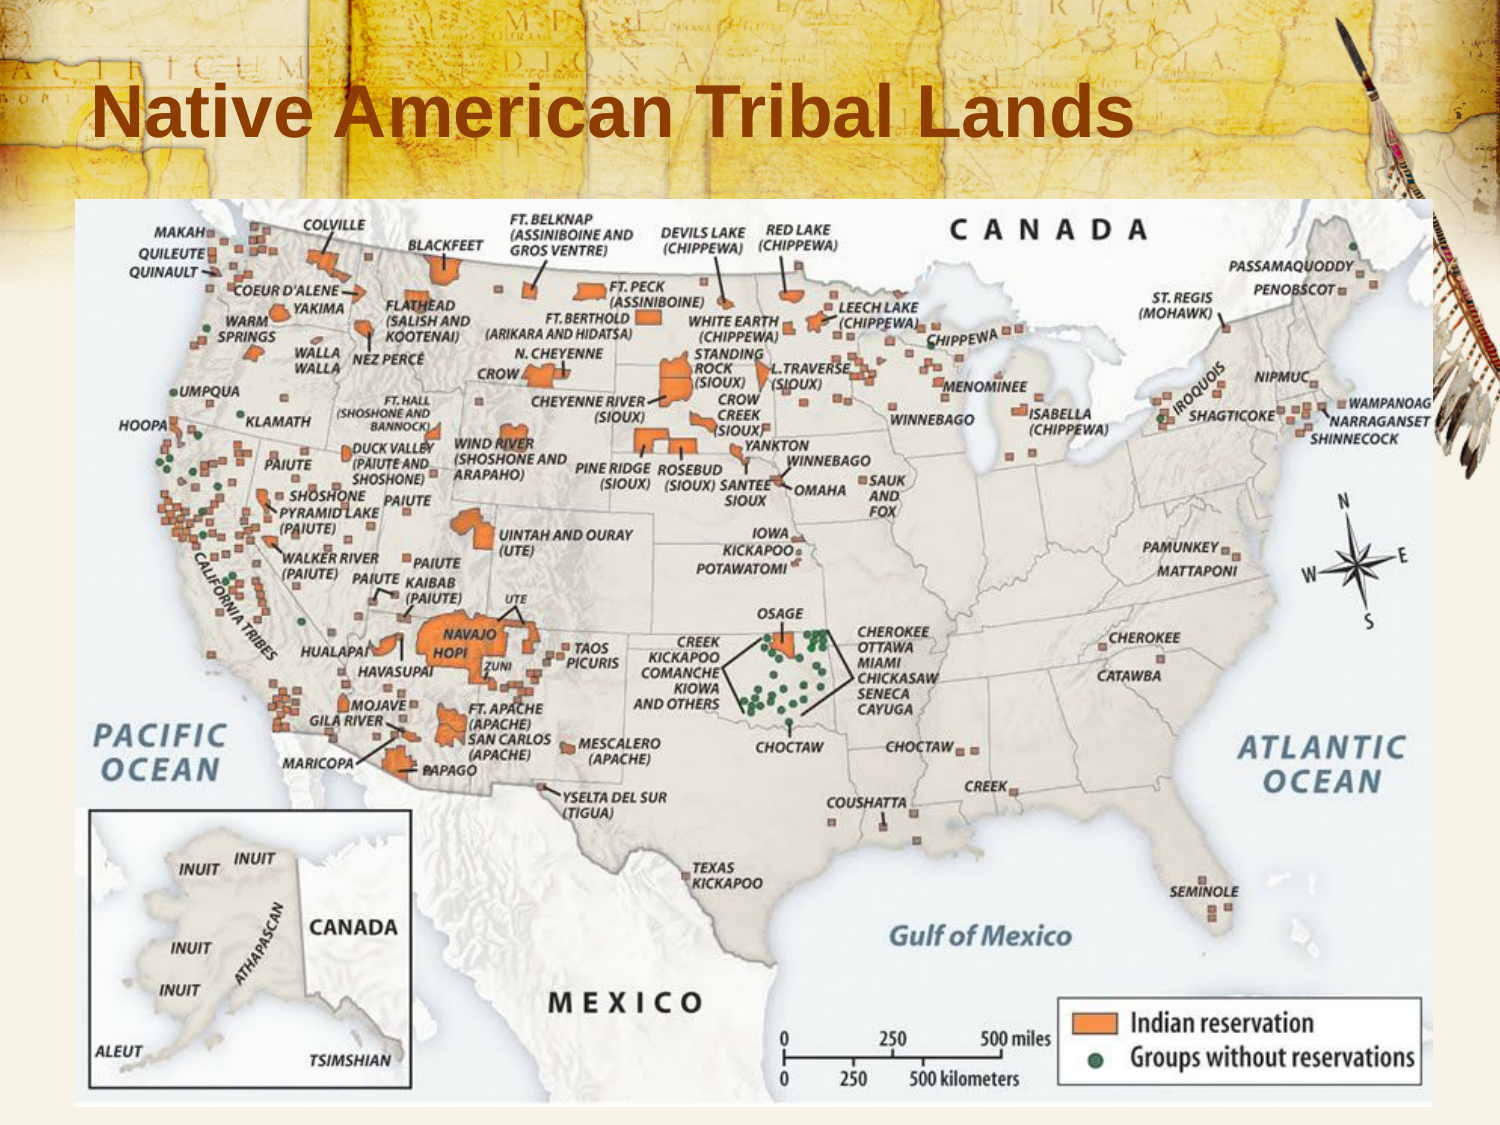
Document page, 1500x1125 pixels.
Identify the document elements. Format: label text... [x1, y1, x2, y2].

title Native American Tribal Lands [74, 66, 1282, 150]
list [74, 199, 1433, 1107]
picture [0, 0, 1500, 1125]
